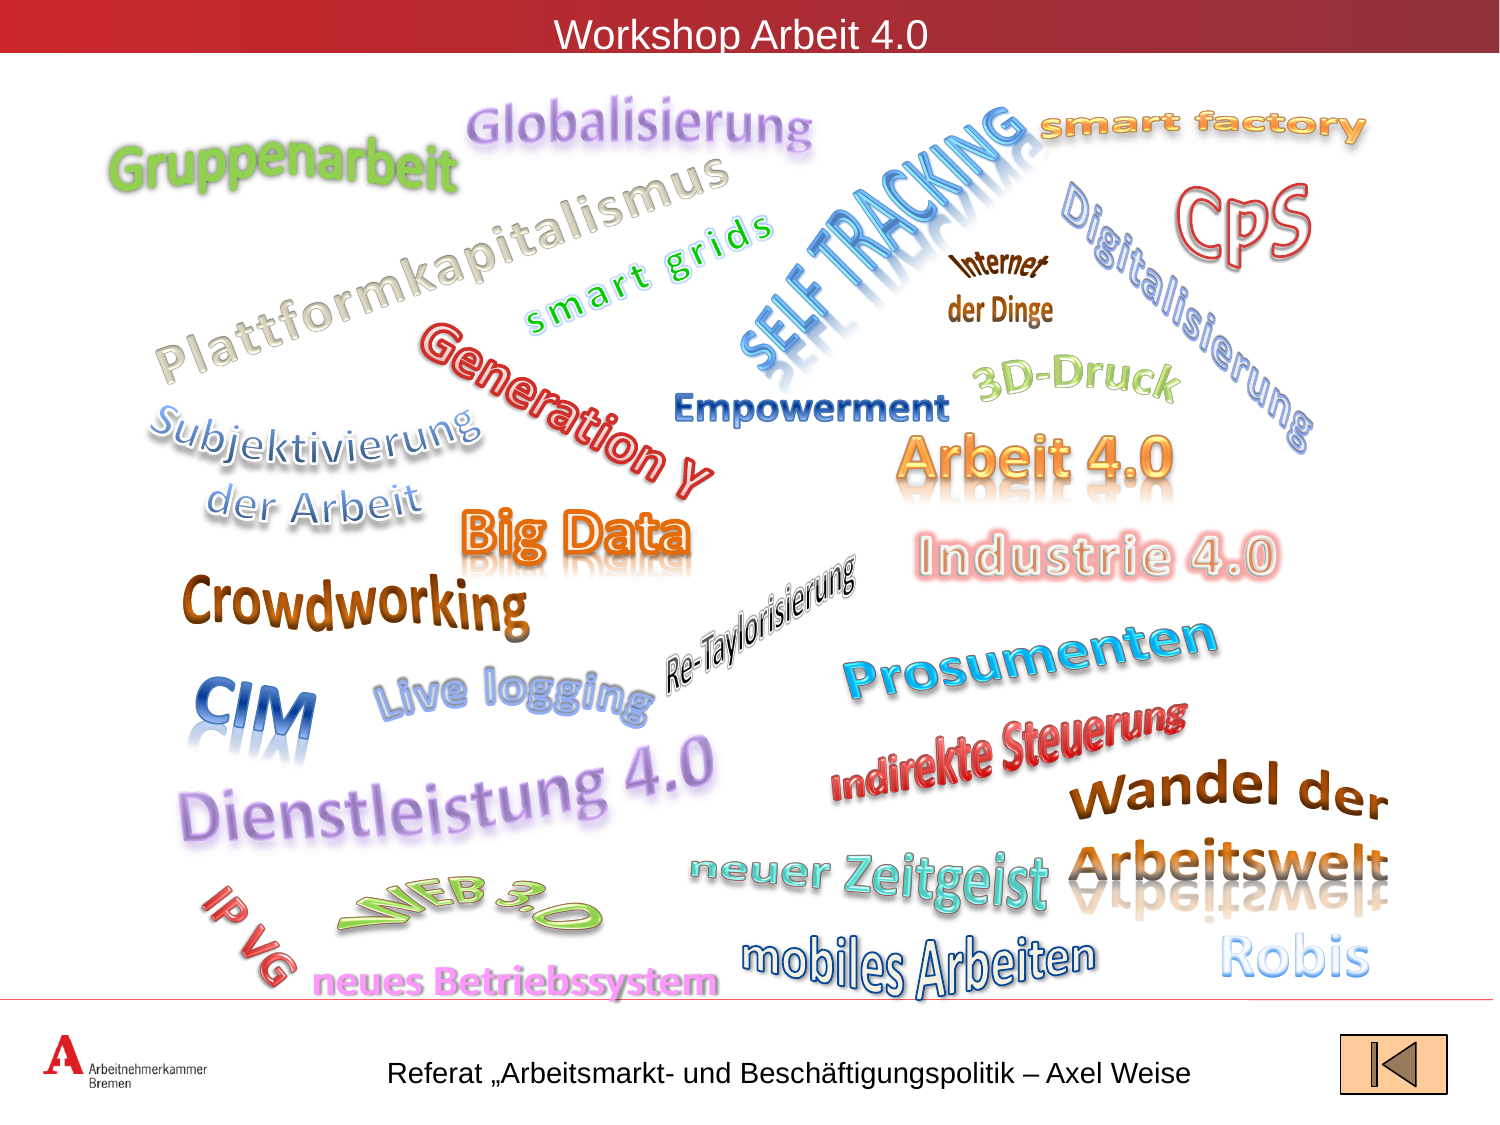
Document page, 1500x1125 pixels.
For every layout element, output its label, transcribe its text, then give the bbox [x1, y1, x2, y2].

footer Referat „Arbeitsmarkt- und Beschäftigungspolitik – Axel Weise [372, 1056, 1270, 1110]
picture [0, 0, 1500, 53]
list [100, 77, 1424, 1047]
picture [43, 1035, 207, 1088]
picture [724, 29, 736, 47]
